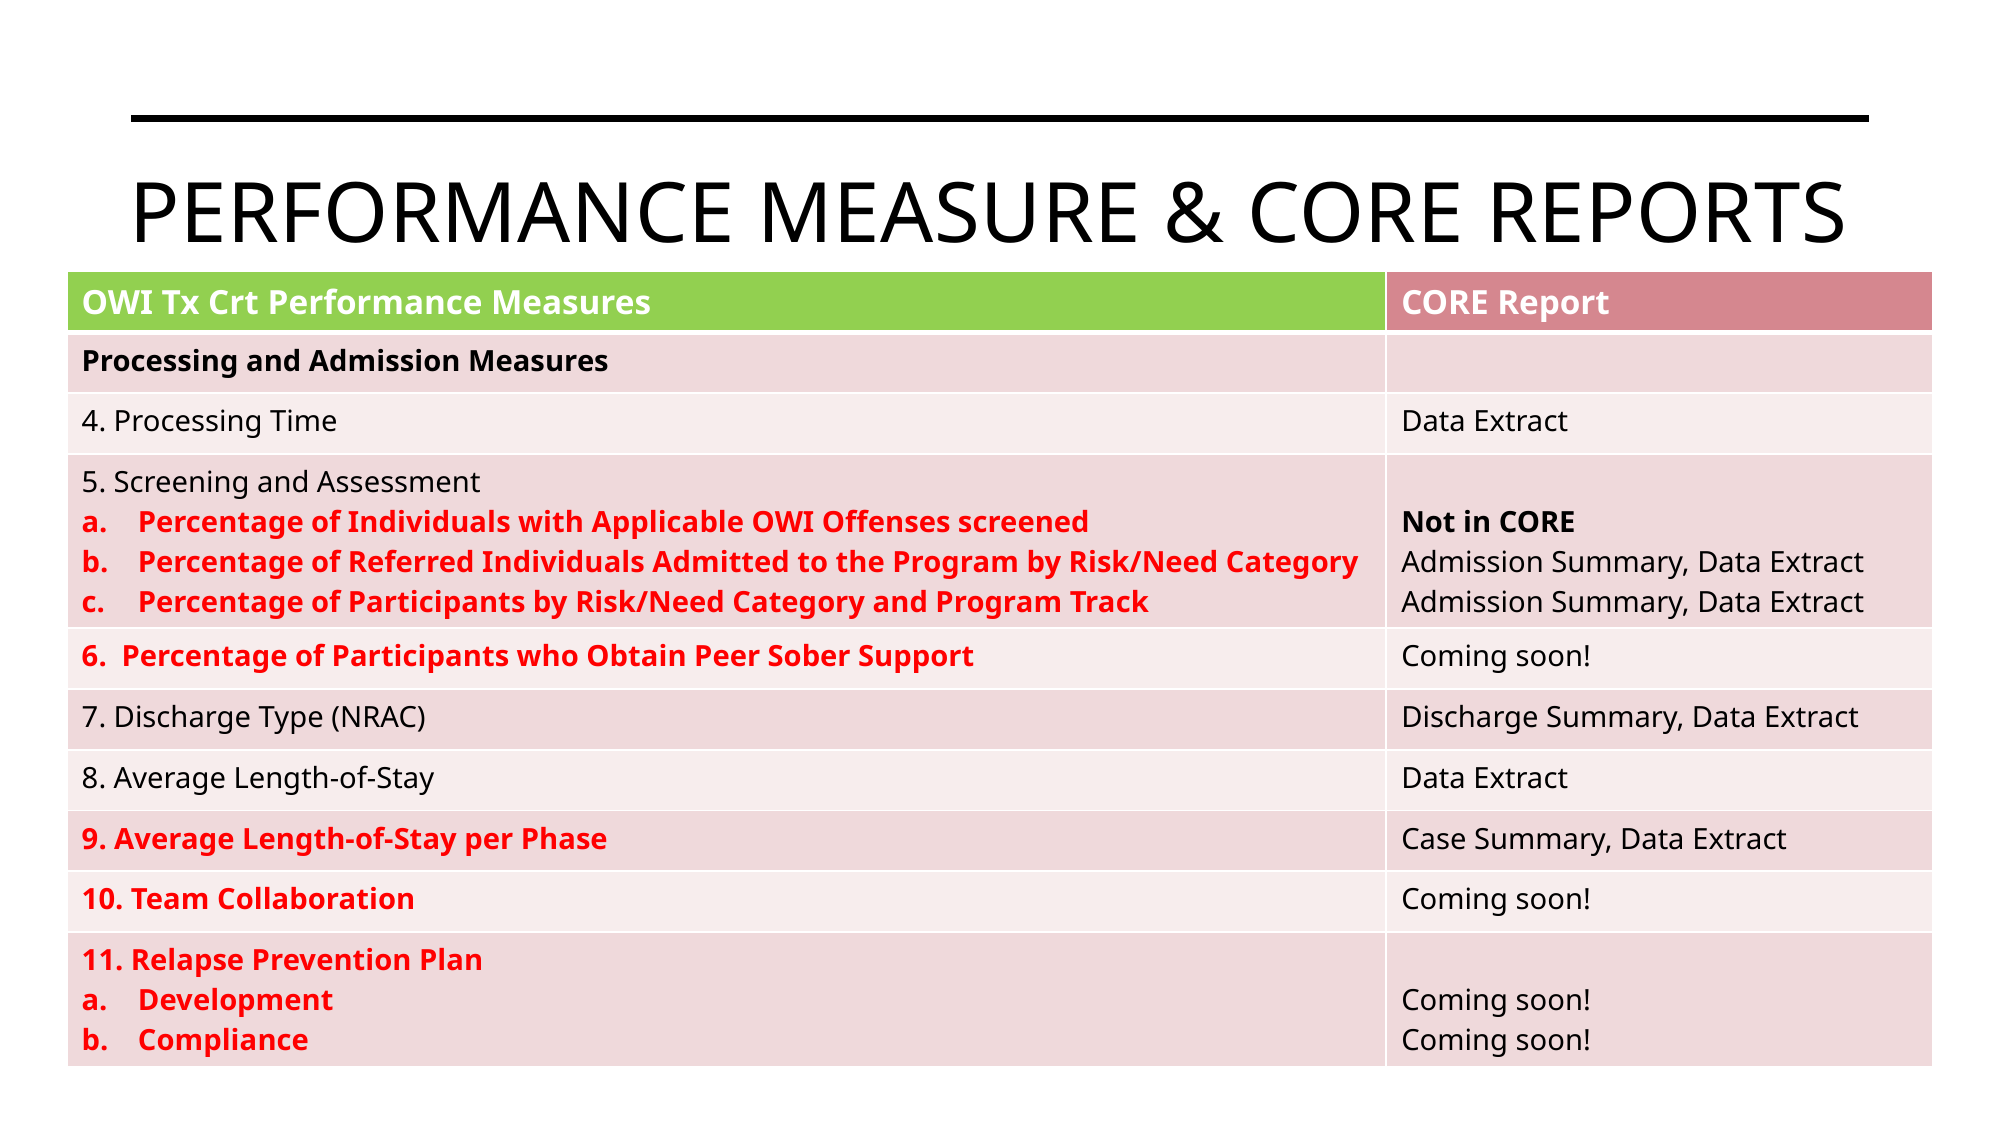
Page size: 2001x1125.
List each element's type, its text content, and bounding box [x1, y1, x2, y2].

table_cell Data Extract [1387, 394, 1932, 453]
table_cell Case Summary, Data Extract [1387, 811, 1932, 870]
table_cell Not in CORE Admission Summary, Data Extract Admission Summary, Data Extract [1387, 455, 1932, 627]
table_cell Coming soon! Coming soon! [1387, 933, 1932, 1066]
title Performance Measure & CORE Reports [114, 151, 1869, 271]
table_header CORE Report [1387, 272, 1932, 330]
table_cell 4. Processing Time [68, 394, 1385, 453]
table_cell 5. Screening and Assessment Percentage of Individuals with Applicable OWI Offenses screened Percentage of Referred Individuals Admitted to the Program by Risk/Need Category Percentage of Participants by Risk/Need Category and Program Track [68, 455, 1385, 627]
table_cell Processing and Admission Measures [68, 335, 1385, 392]
table_cell 8. Average Length-of-Stay [68, 751, 1385, 810]
table_cell [1387, 335, 1932, 392]
table_cell Coming soon! [1387, 629, 1932, 688]
table_cell 7. Discharge Type (NRAC) [68, 690, 1385, 749]
table_cell 6. Percentage of Participants who Obtain Peer Sober Support [68, 629, 1385, 688]
table_cell 11. Relapse Prevention Plan Development Compliance [68, 933, 1385, 1066]
table_cell 9. Average Length-of-Stay per Phase [68, 811, 1385, 870]
table_cell Discharge Summary, Data Extract [1387, 690, 1932, 749]
table_cell Data Extract [1387, 751, 1932, 810]
table_header OWI Tx Crt Performance Measures [68, 272, 1385, 330]
table_cell 10. Team Collaboration [68, 872, 1385, 931]
table_cell Coming soon! [1387, 872, 1932, 931]
